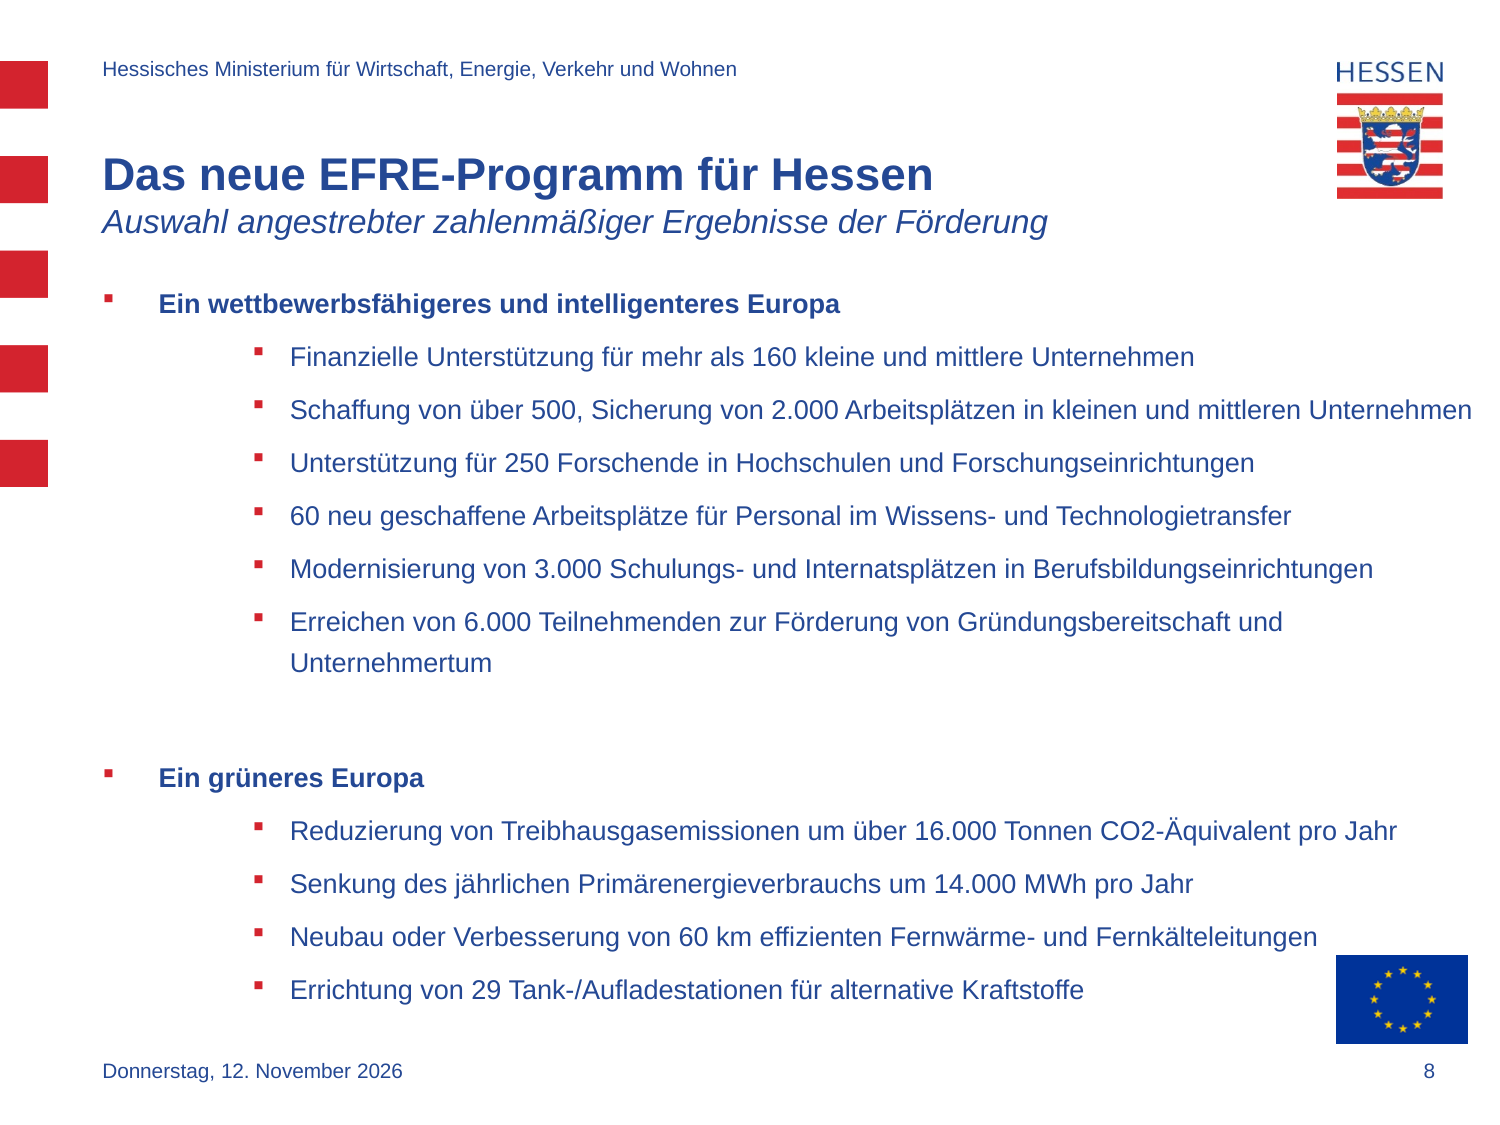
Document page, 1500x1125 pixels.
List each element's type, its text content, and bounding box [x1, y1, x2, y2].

slide_number Dienstag, 9. Mai 2023 [87, 1050, 570, 1113]
picture [1335, 955, 1468, 1045]
picture [1337, 61, 1443, 199]
title Das neue EFRE-Programm für Hessen Auswahl angestrebter zahlenmäßiger Ergebnisse der Förderung [87, 137, 1337, 209]
picture [0, 61, 48, 487]
footer Hessisches Ministerium für Wirtschaft, Energie, Verkehr und Wohnen [87, 48, 998, 124]
list Ein wettbewerbsfähigeres und intelligenteres Europa Finanzielle Unterstützung für mehr als 160 kleine und mittlere Unternehmen Schaffung von über 500, Sicherung von 2.000 Arbeitsplätzen in kleinen und mittleren Unternehmen Unterstützung für 250 Forschende in Hochschulen und Forschungseinrichtungen 60 neu geschaffene Arbeitsplätze für Personal im Wissens- und Technologietransfer Modernisierung von 3.000 Schulungs- und Internatsplätzen in Berufsbildungseinrichtungen Erreichen von 6.000 Teilnehmenden zur Förderung von Gründungsbereitschaft und Unternehmertum Ein grüneres Europa Reduzierung von Treibhausgasemissionen um über 16.000 Tonnen CO2-Äquivalent pro Jahr Senkung des jährlichen Primärenergieverbrauchs um 14.000 MWh pro Jahr Neubau oder Verbesserung von 60 km effizienten Fernwärme- und Fernkälteleitungen Errichtung von 29 Tank-/Aufladestationen für alternative Kraftstoffe [87, 270, 1500, 1050]
